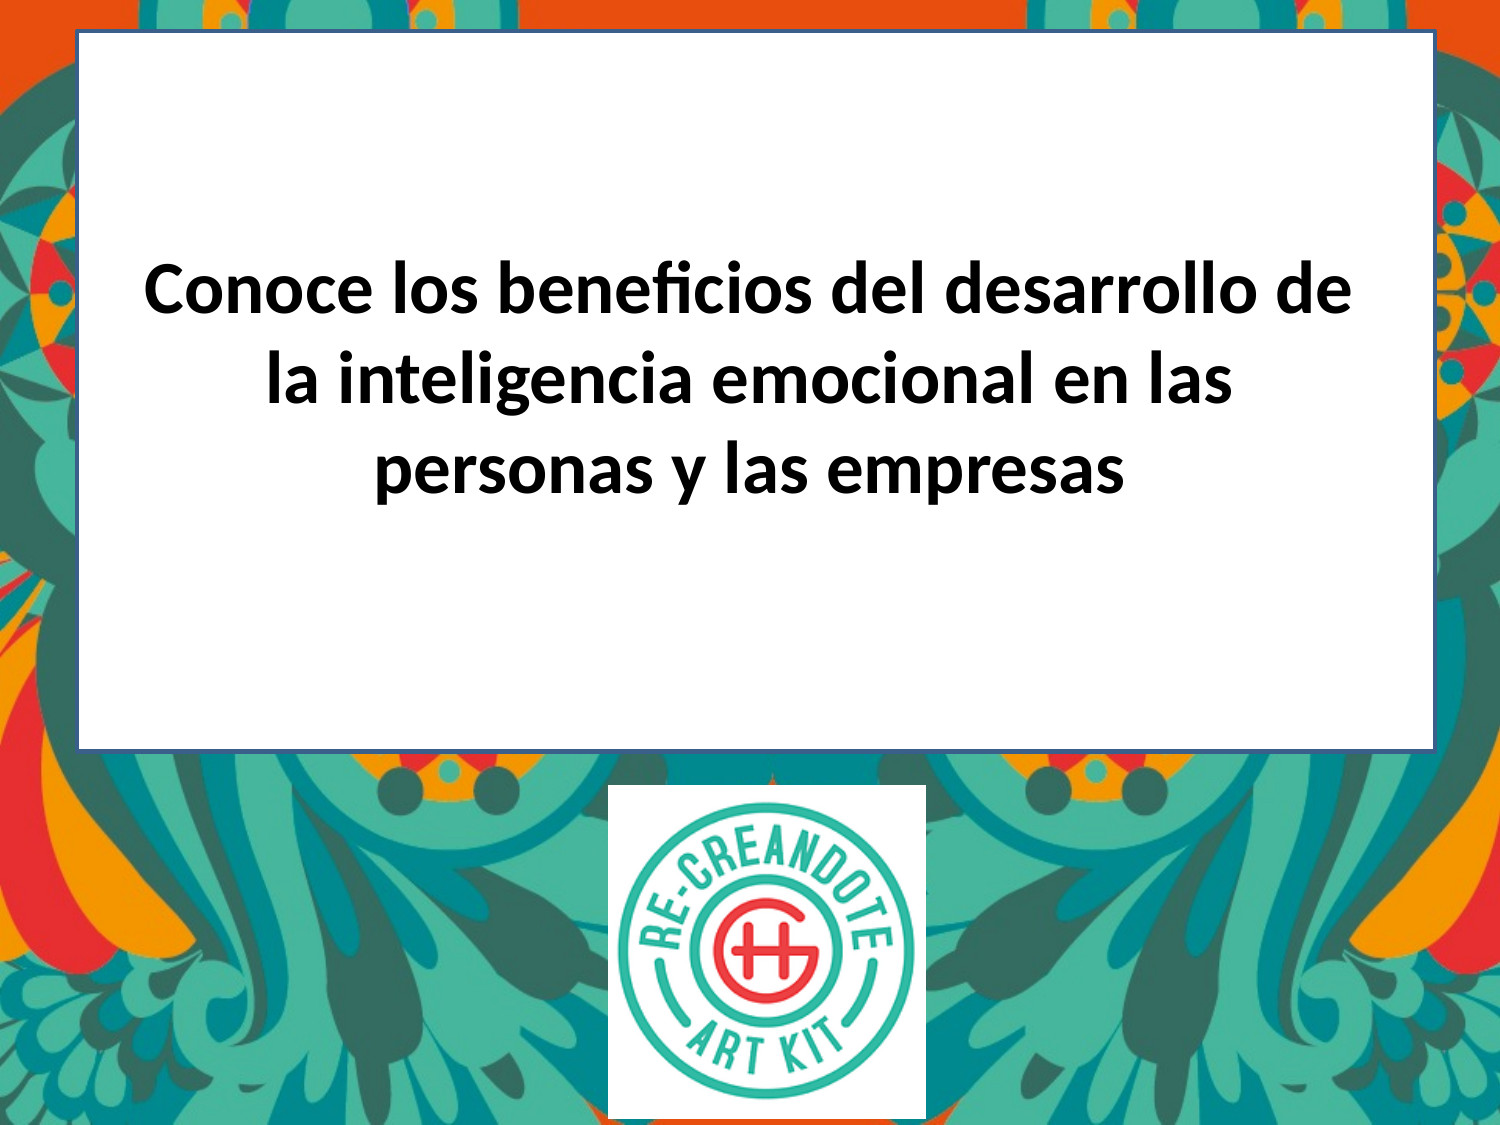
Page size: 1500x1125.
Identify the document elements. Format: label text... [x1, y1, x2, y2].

title Conoce los beneficios del desarrollo de la inteligencia emocional en las personas y las empresas [112, 297, 1388, 539]
picture [0, 0, 1500, 1125]
